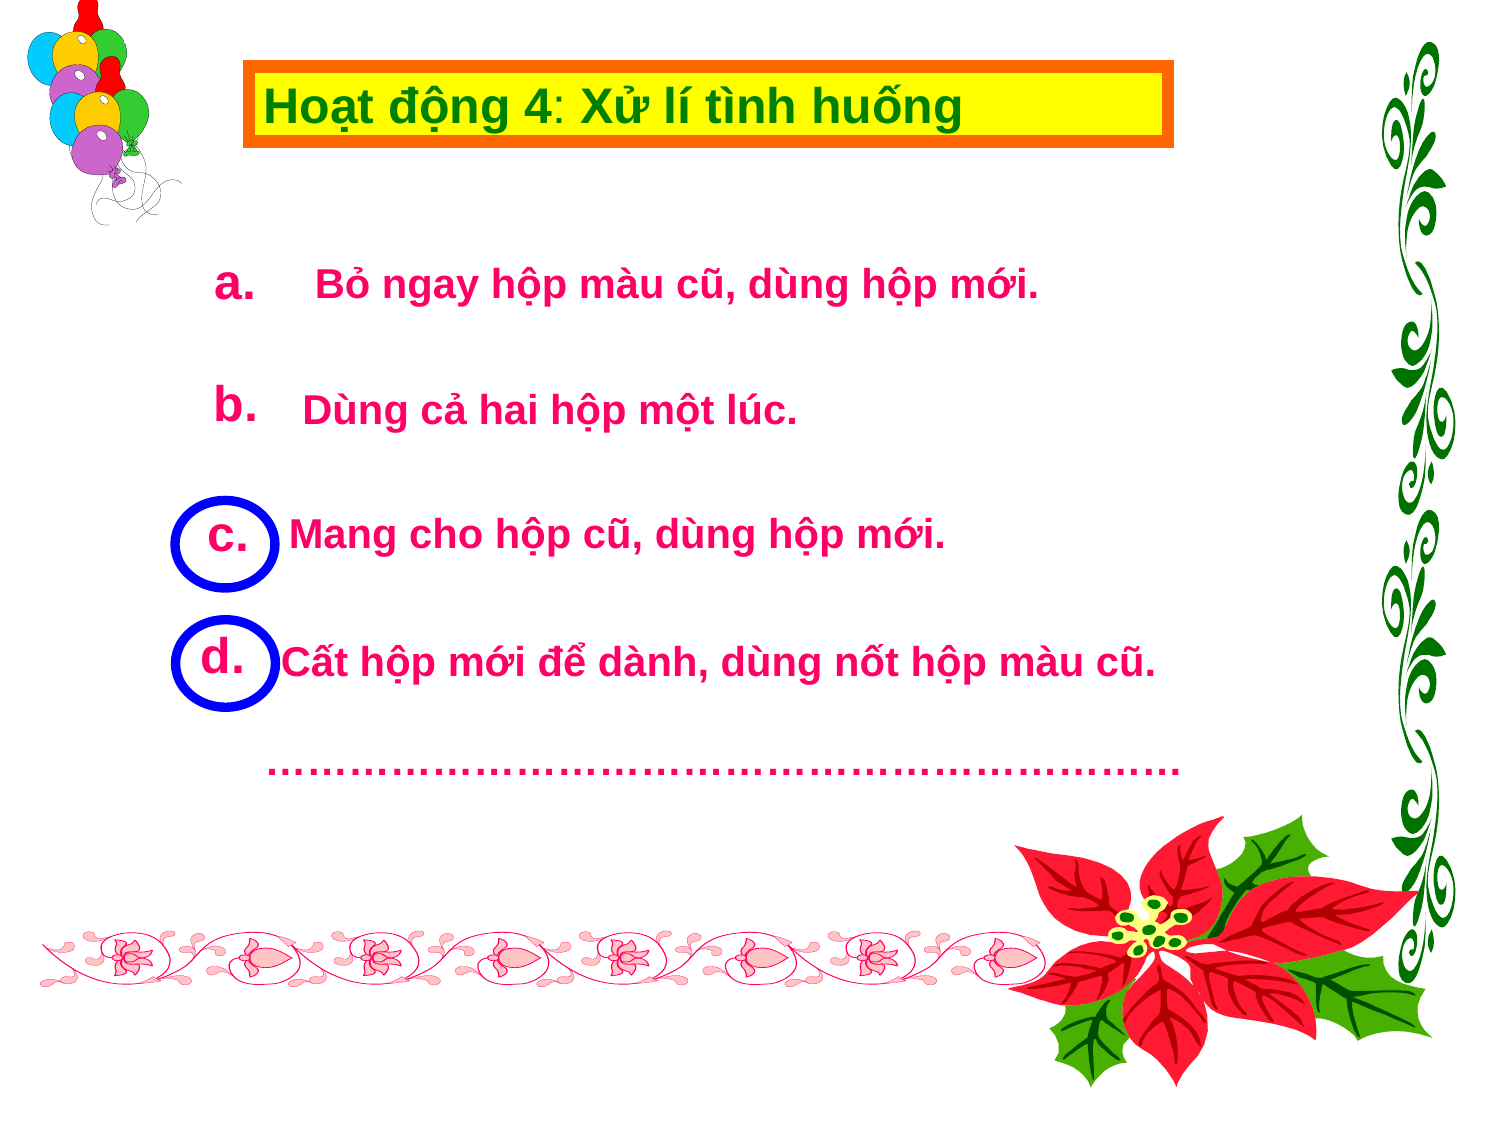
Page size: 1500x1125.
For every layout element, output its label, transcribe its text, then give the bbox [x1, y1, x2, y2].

text_box [175, 619, 276, 708]
text_box b. [198, 364, 324, 439]
text_box Hoạt động 4: Xử lí tình huống [248, 66, 1169, 142]
text_box c. [193, 494, 319, 569]
picture [49, 0, 151, 230]
text_box a. [200, 242, 325, 317]
text_box Cất hộp mới để dành, dùng nốt hộp màu cũ. [311, 627, 1404, 692]
text_box Mang cho hộp cũ, dùng hộp mới. [319, 498, 942, 564]
text_box ………………………………………………………… [249, 726, 1388, 792]
picture [37, 812, 1433, 1088]
text_box d. [185, 616, 311, 692]
text_box Dùng cả hai hộp một lúc. [287, 375, 1300, 440]
text_box [174, 500, 275, 588]
picture [943, 468, 1500, 557]
text_box Bỏ ngay hộp màu cũ, dùng hộp mới. [325, 249, 1313, 315]
